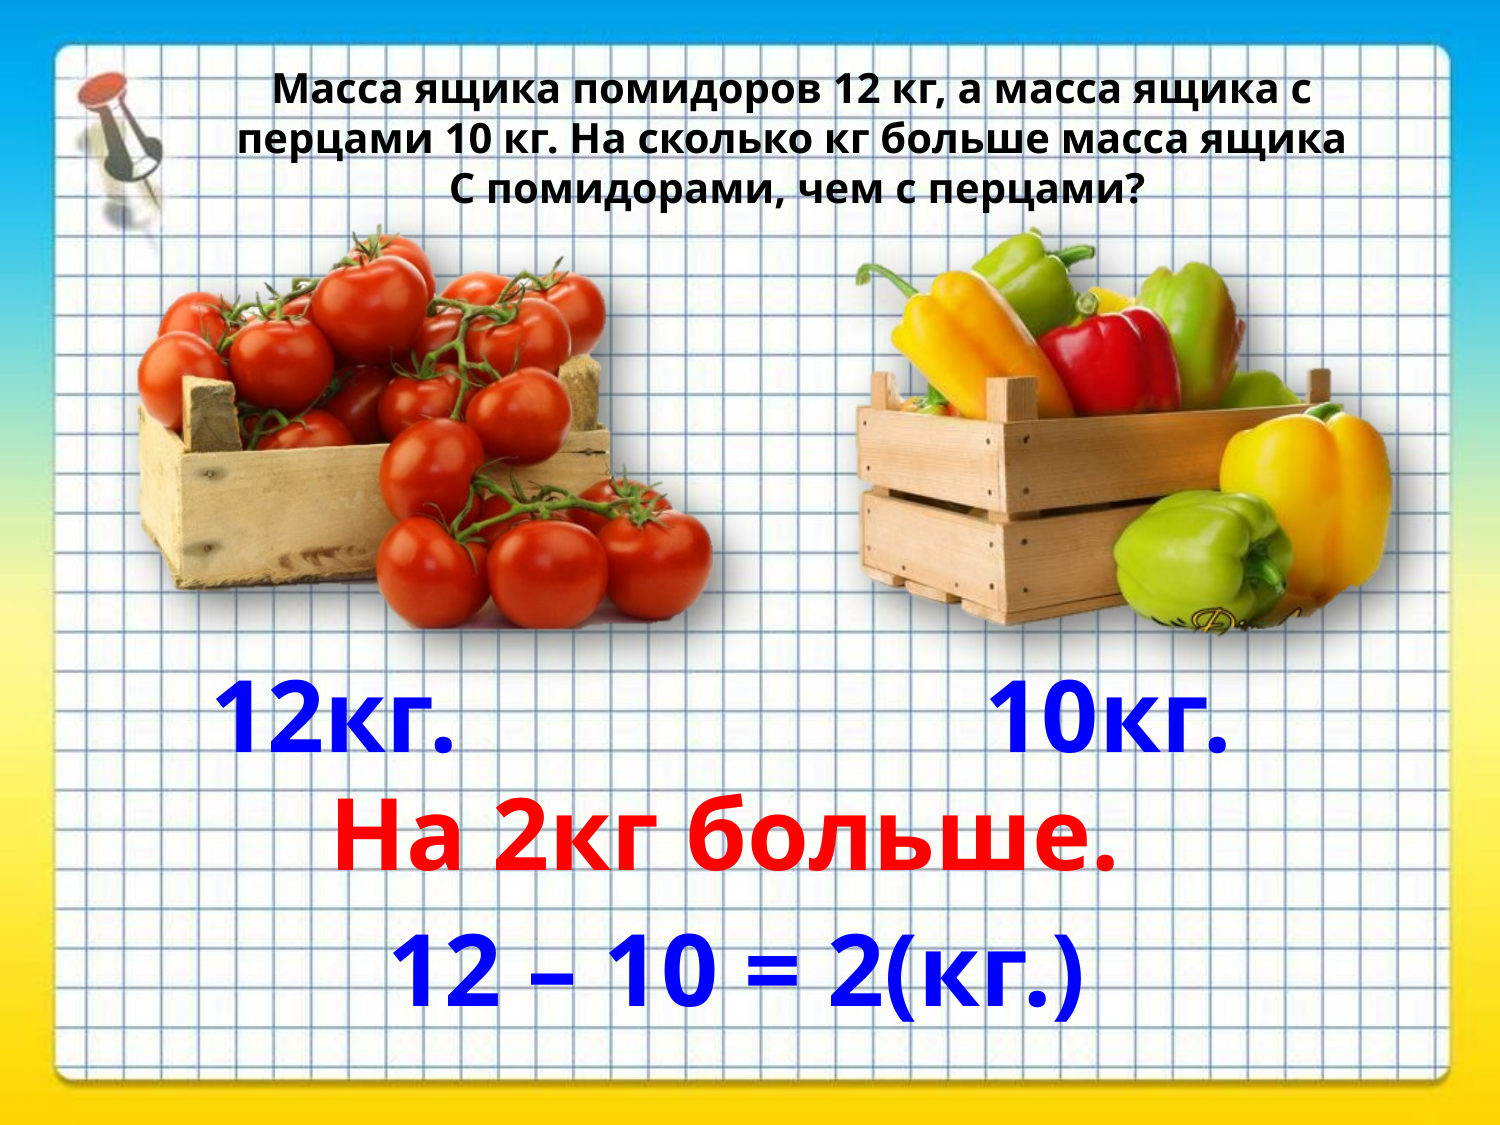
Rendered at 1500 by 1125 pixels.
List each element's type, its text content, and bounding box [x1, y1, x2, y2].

text_box На 2кг больше. [312, 763, 1164, 898]
text_box 12 – 10 = 2(кг.) [64, 899, 1436, 1035]
text_box 12кг. [159, 729, 536, 780]
text_box Масса ящика помидоров 12 кг, а масса ящика с перцами 10 кг. На сколько кг больше масса ящика С помидорами, чем с перцами? [159, 54, 1435, 199]
text_box 10кг. [933, 678, 1310, 780]
picture [0, 41, 1500, 1125]
